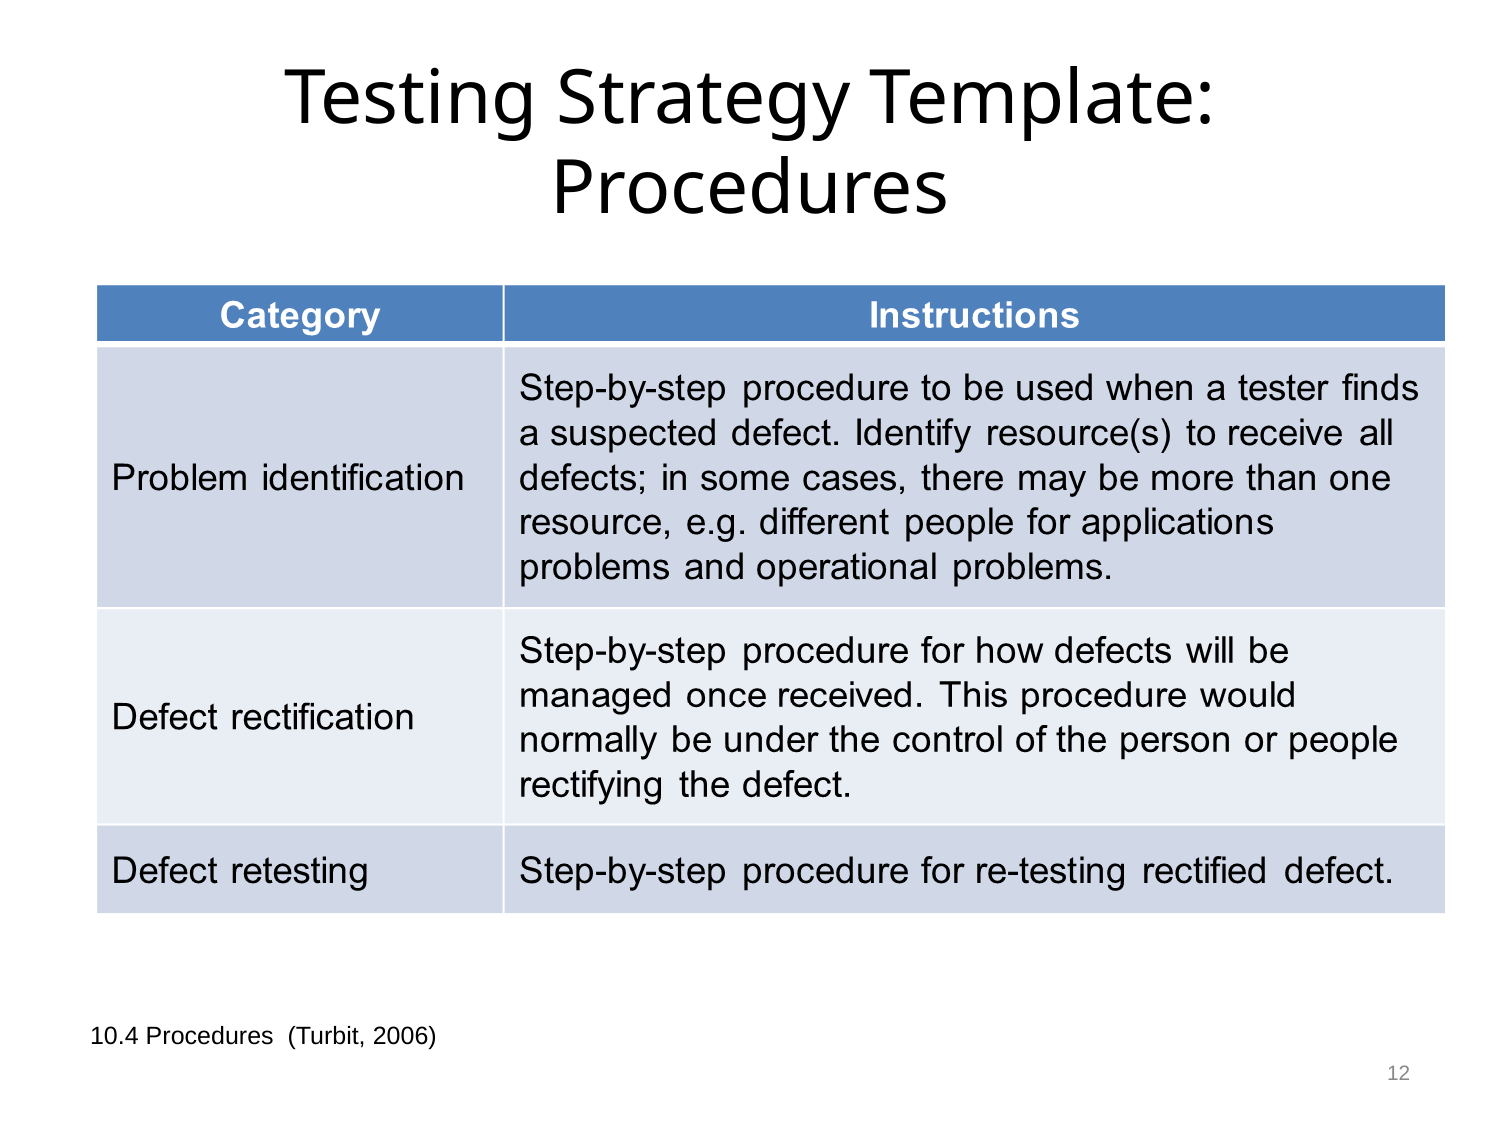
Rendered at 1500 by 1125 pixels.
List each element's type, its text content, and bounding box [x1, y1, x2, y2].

slide_number 12 [1341, 1027, 1425, 1118]
list 10.4 Procedures (Turbit, 2006) [75, 1012, 1328, 1118]
title Testing Strategy Template: Procedures [75, 45, 1425, 233]
picture [95, 281, 1447, 915]
